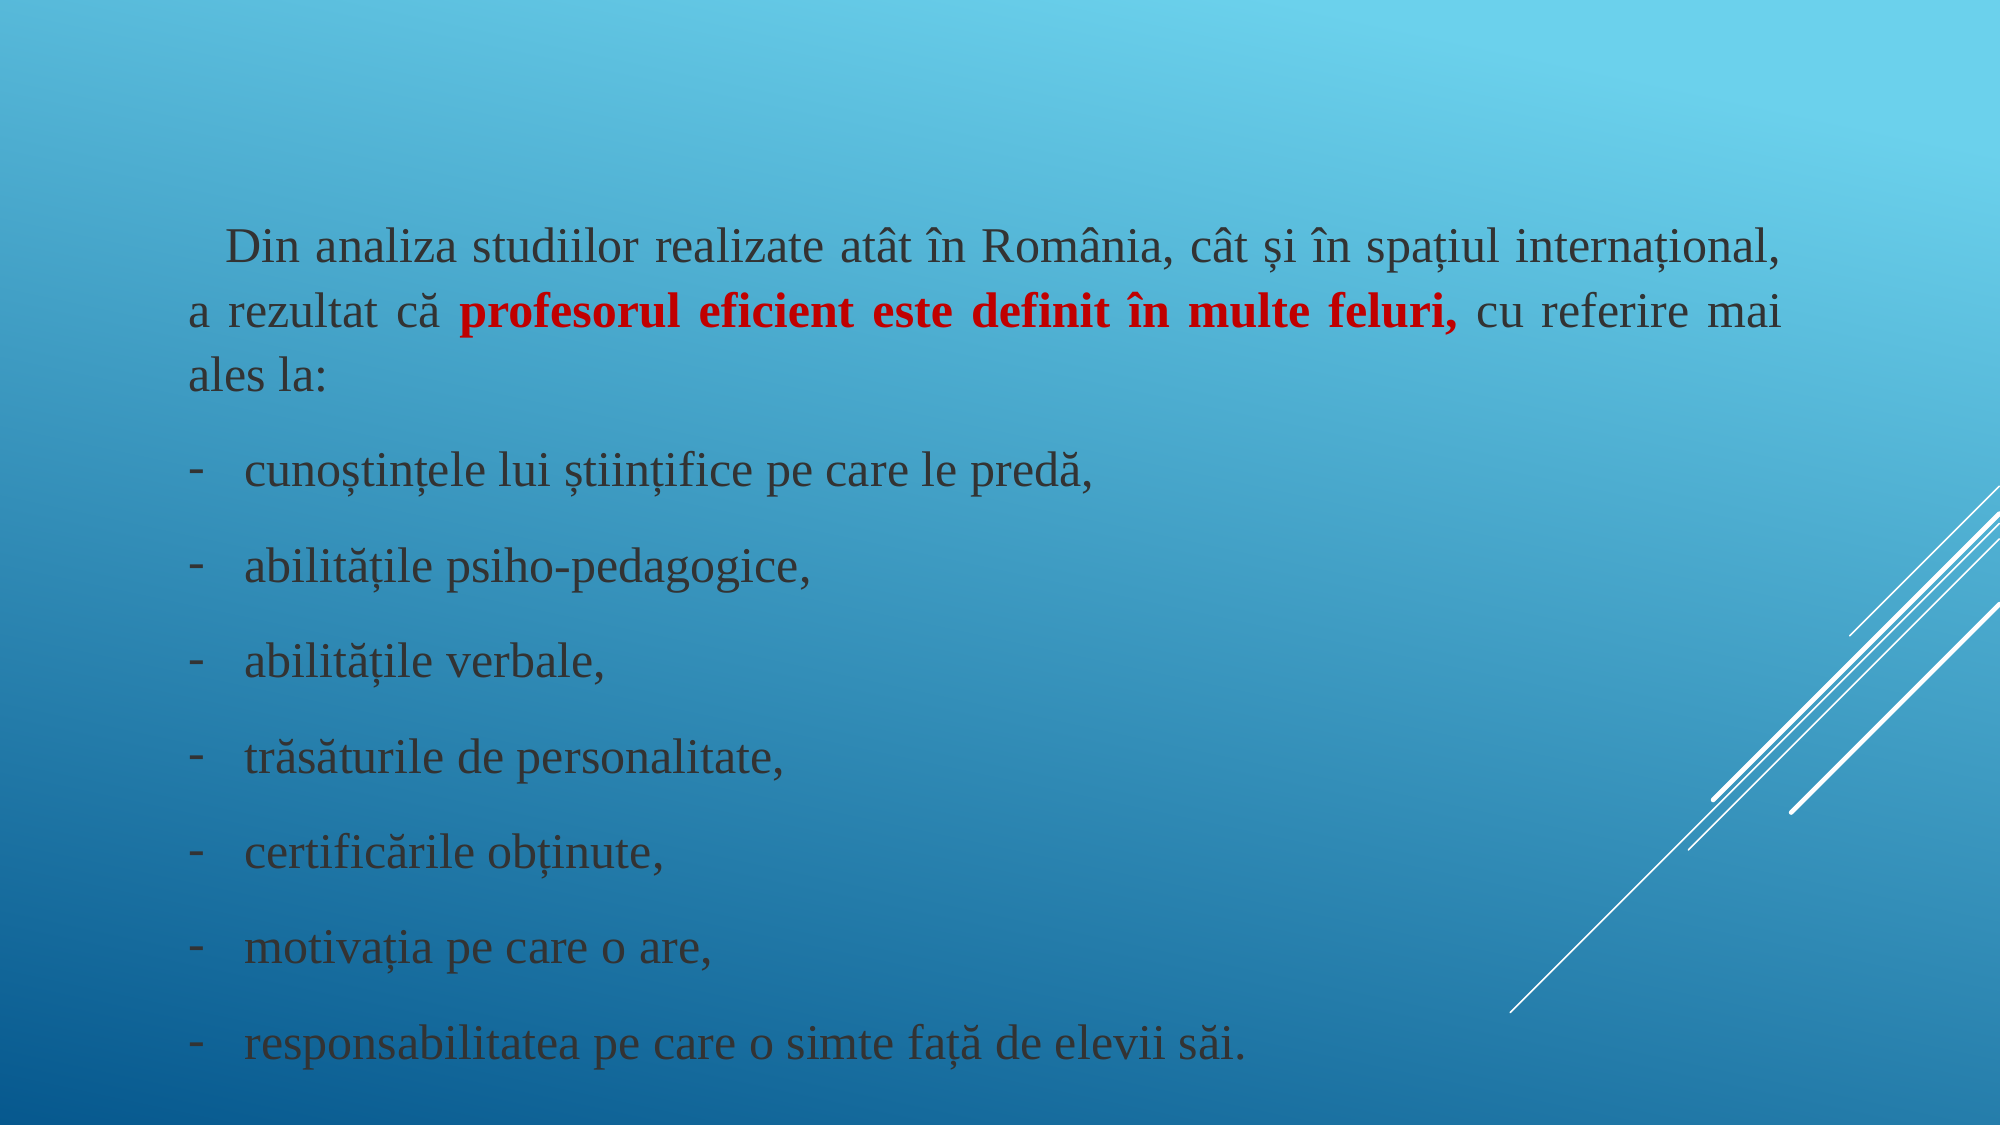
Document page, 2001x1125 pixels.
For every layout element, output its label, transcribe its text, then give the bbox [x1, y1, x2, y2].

text_box Din analiza studiilor realizate atât în România, cât și în spațiul internațional, a rezultat că profesorul eficient este definit în multe feluri, cu referire mai ales la: cunoștințele lui științifice pe care le predă, abilitățile psiho-pedagogice, abilitățile verbale, trăsăturile de personalitate, certificările obținute, motivația pe care o are, responsabilitatea pe care o simte față de elevii săi. [173, 201, 1798, 1077]
